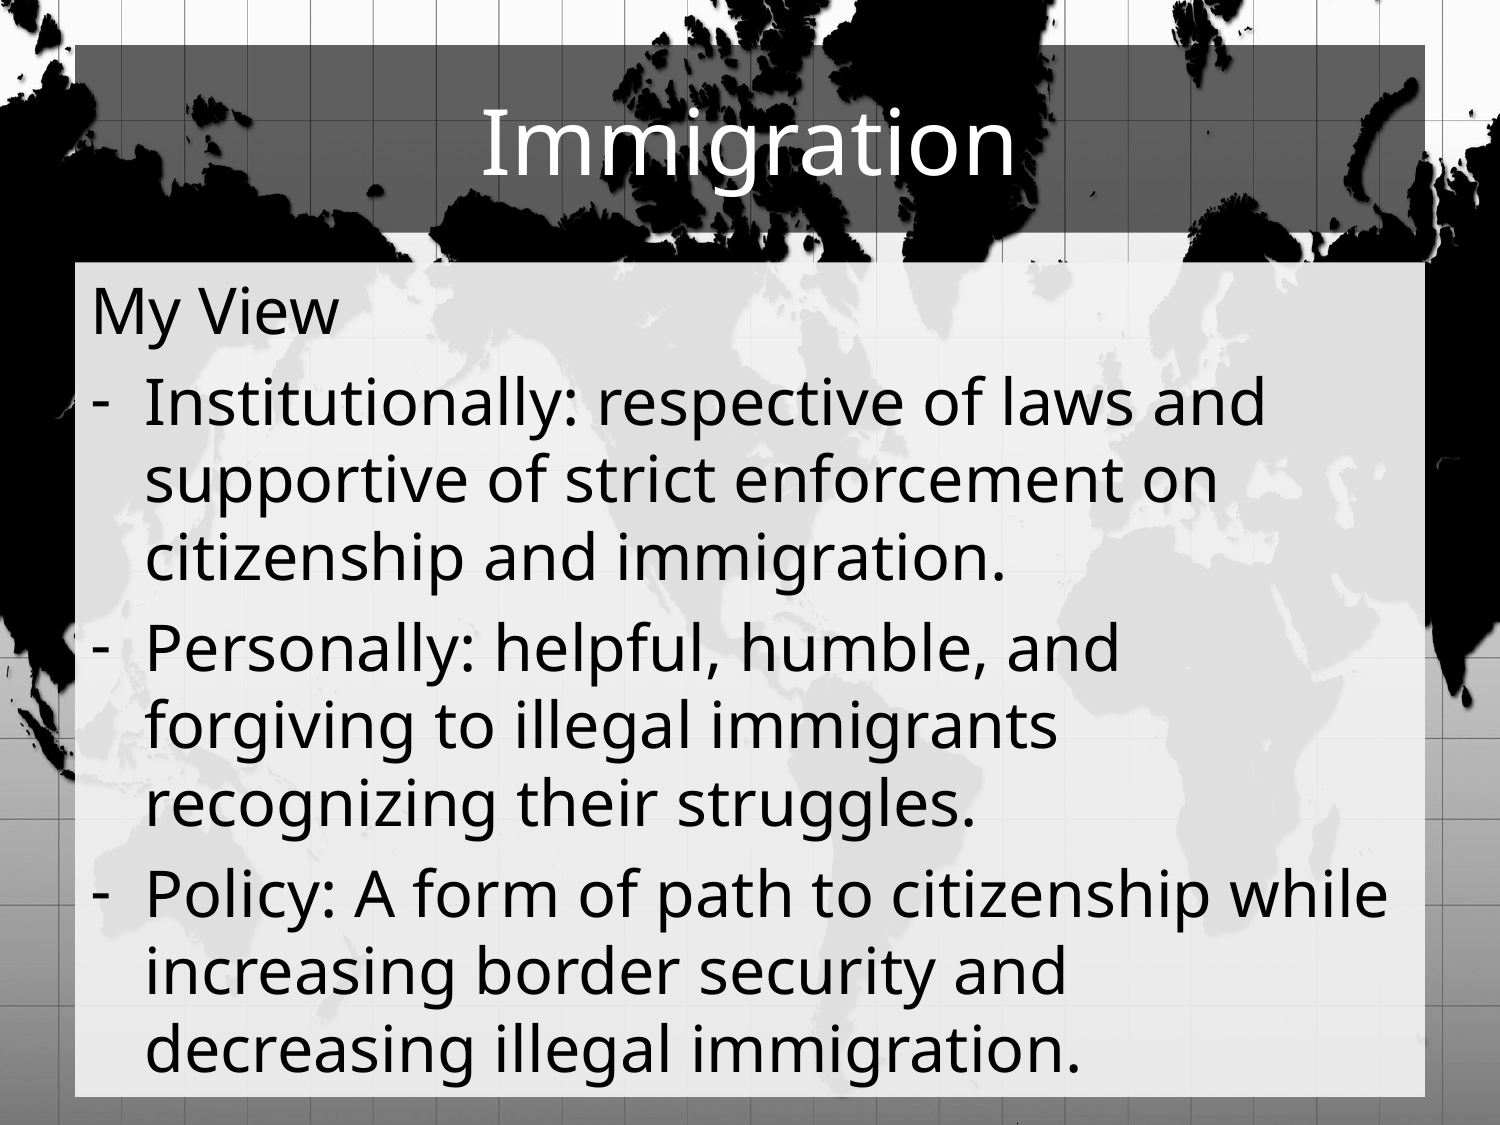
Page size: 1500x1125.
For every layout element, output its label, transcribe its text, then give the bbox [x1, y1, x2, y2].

list My View Institutionally: respective of laws and supportive of strict enforcement on citizenship and immigration. Personally: helpful, humble, and forgiving to illegal immigrants recognizing their struggles. Policy: A form of path to citizenship while increasing border security and decreasing illegal immigration. [75, 262, 1425, 1097]
title Immigration [75, 45, 1425, 233]
picture [0, 0, 1500, 1125]
